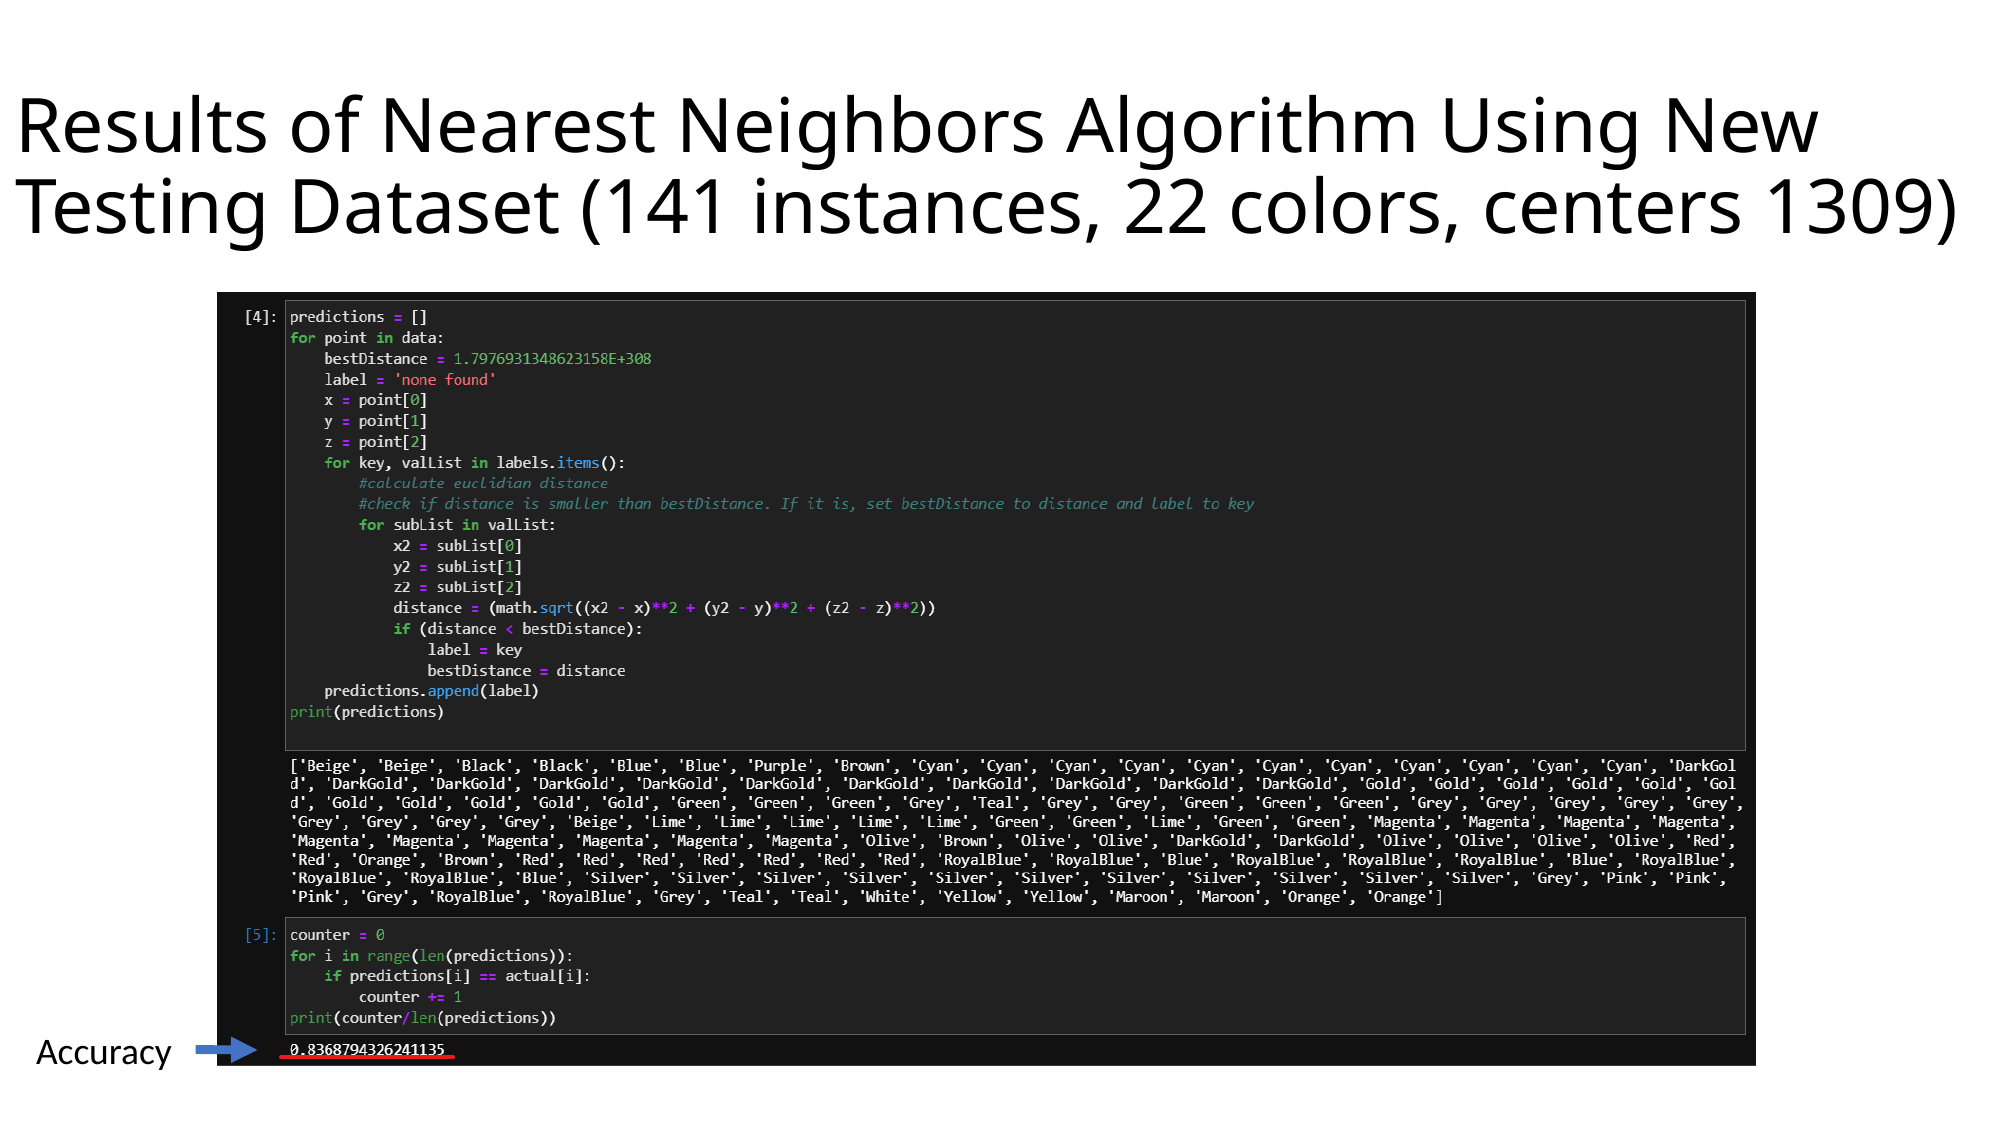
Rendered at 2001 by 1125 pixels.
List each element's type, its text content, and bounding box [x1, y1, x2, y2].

title Results of Nearest Neighbors Algorithm Using New Testing Dataset (141 instances, 22 colors, centers 1309) [0, 59, 2000, 278]
picture [216, 292, 1756, 1066]
text_box Accuracy [21, 1019, 196, 1080]
